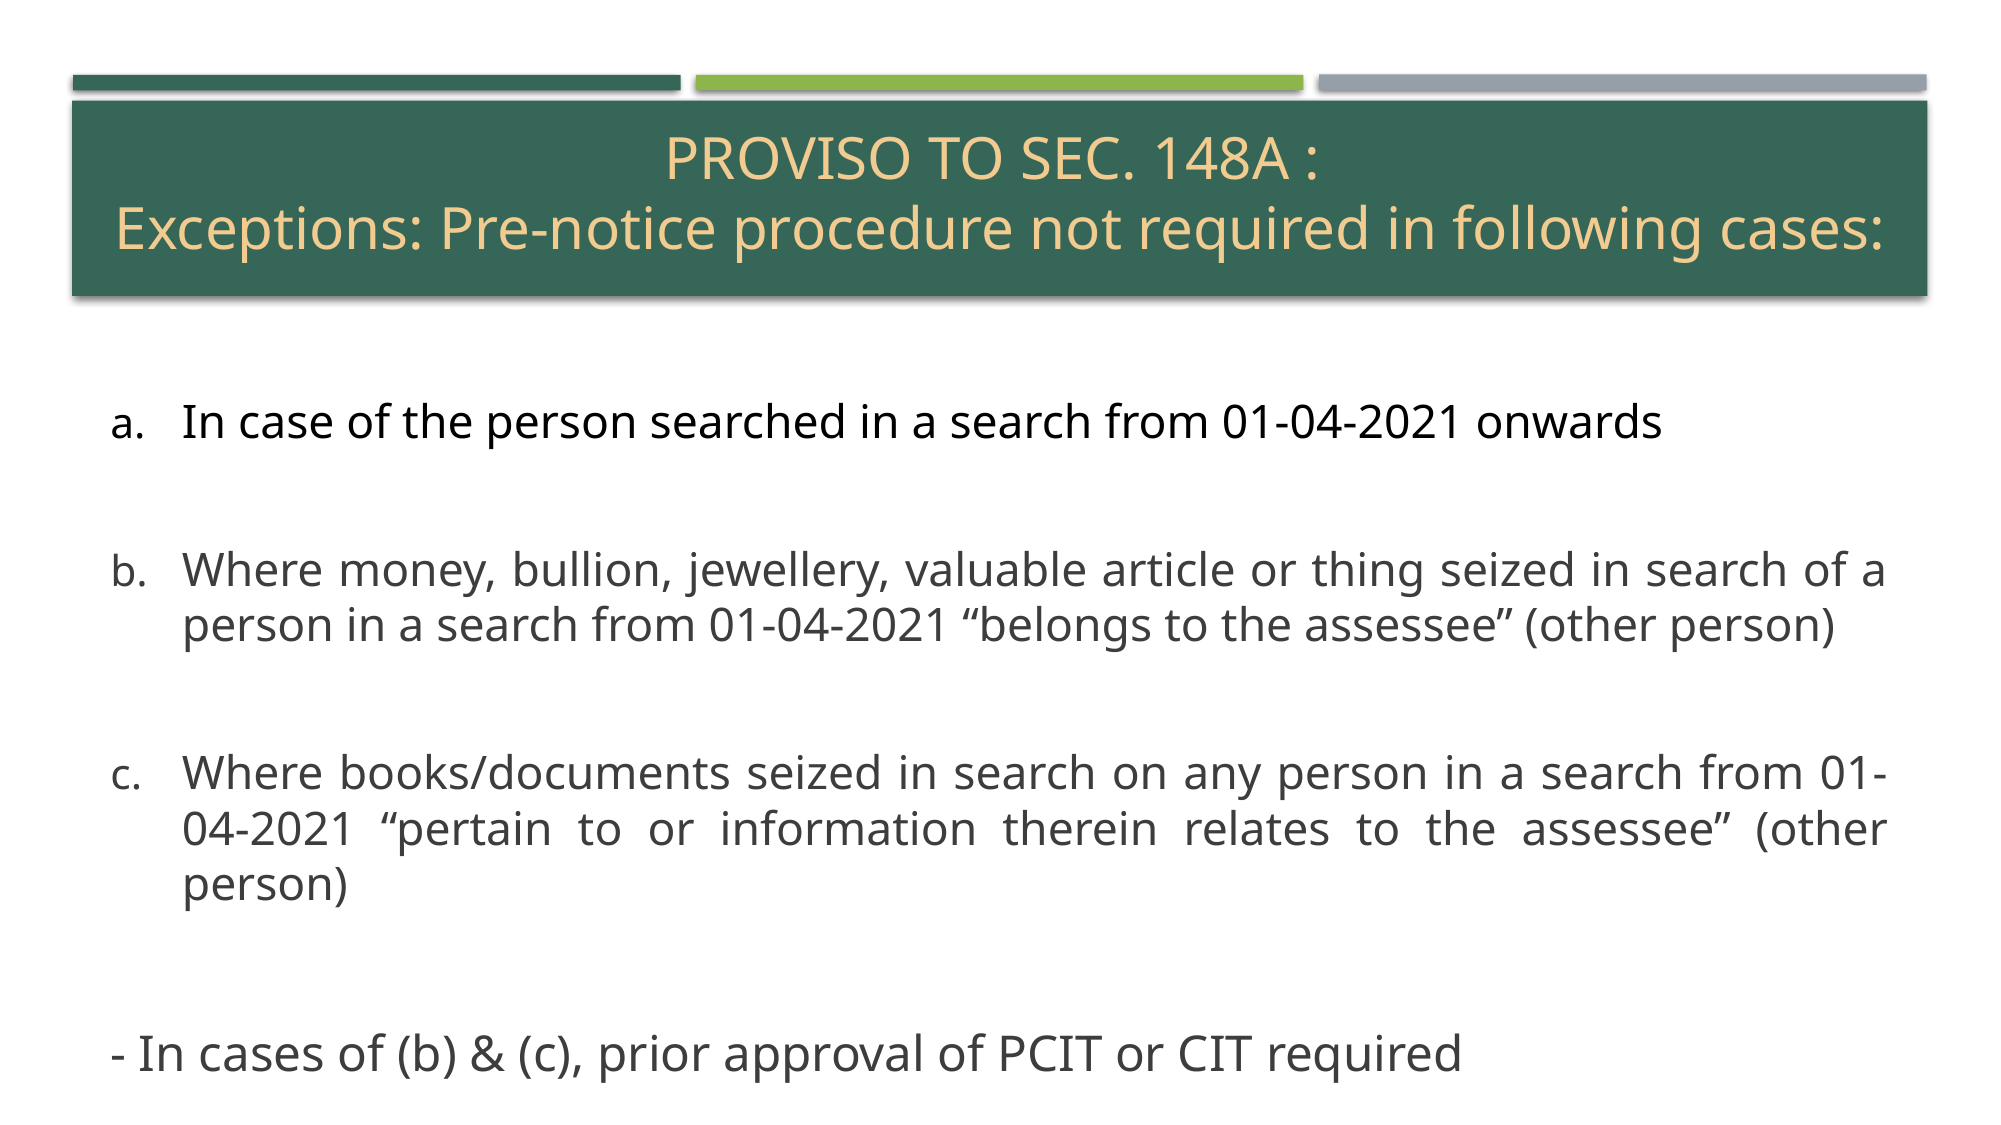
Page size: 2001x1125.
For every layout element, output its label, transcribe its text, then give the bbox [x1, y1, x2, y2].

list In case of the person searched in a search from 01-04-2021 onwards Where money, bullion, jewellery, valuable article or thing seized in search of a person in a search from 01-04-2021 “belongs to the assessee” (other person) Where books/documents seized in search on any person in a search from 01-04-2021 “pertain to or information therein relates to the assessee” (other person) - In cases of (b) & (c), prior approval of PCIT or CIT required [95, 322, 1905, 1091]
title Proviso TO SEC. 148A : Exceptions: Pre-notice procedure not required in following cases: [95, 107, 1905, 275]
